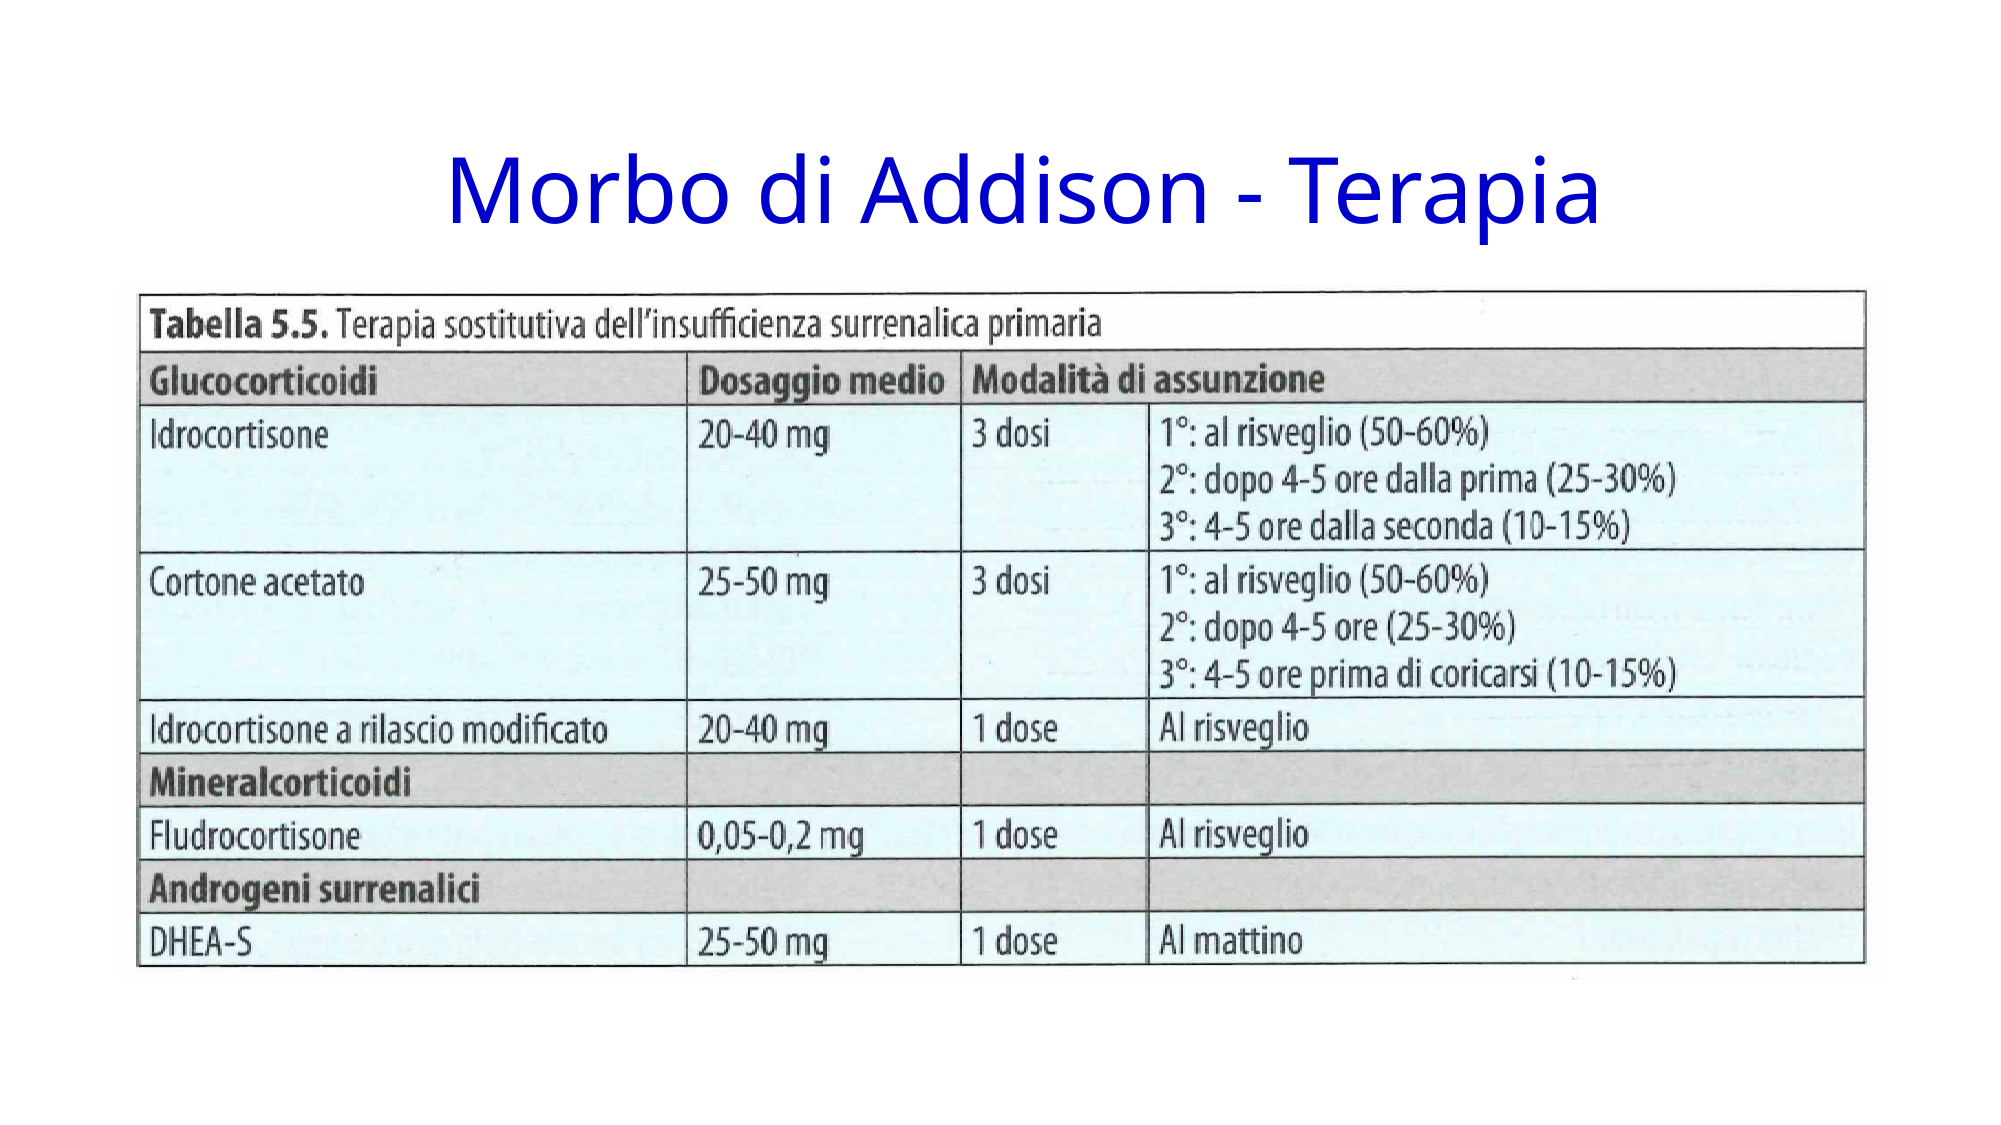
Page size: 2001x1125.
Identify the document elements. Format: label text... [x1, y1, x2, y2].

picture [117, 282, 1888, 980]
text_box Morbo di Addison - Terapia [162, 84, 1888, 282]
